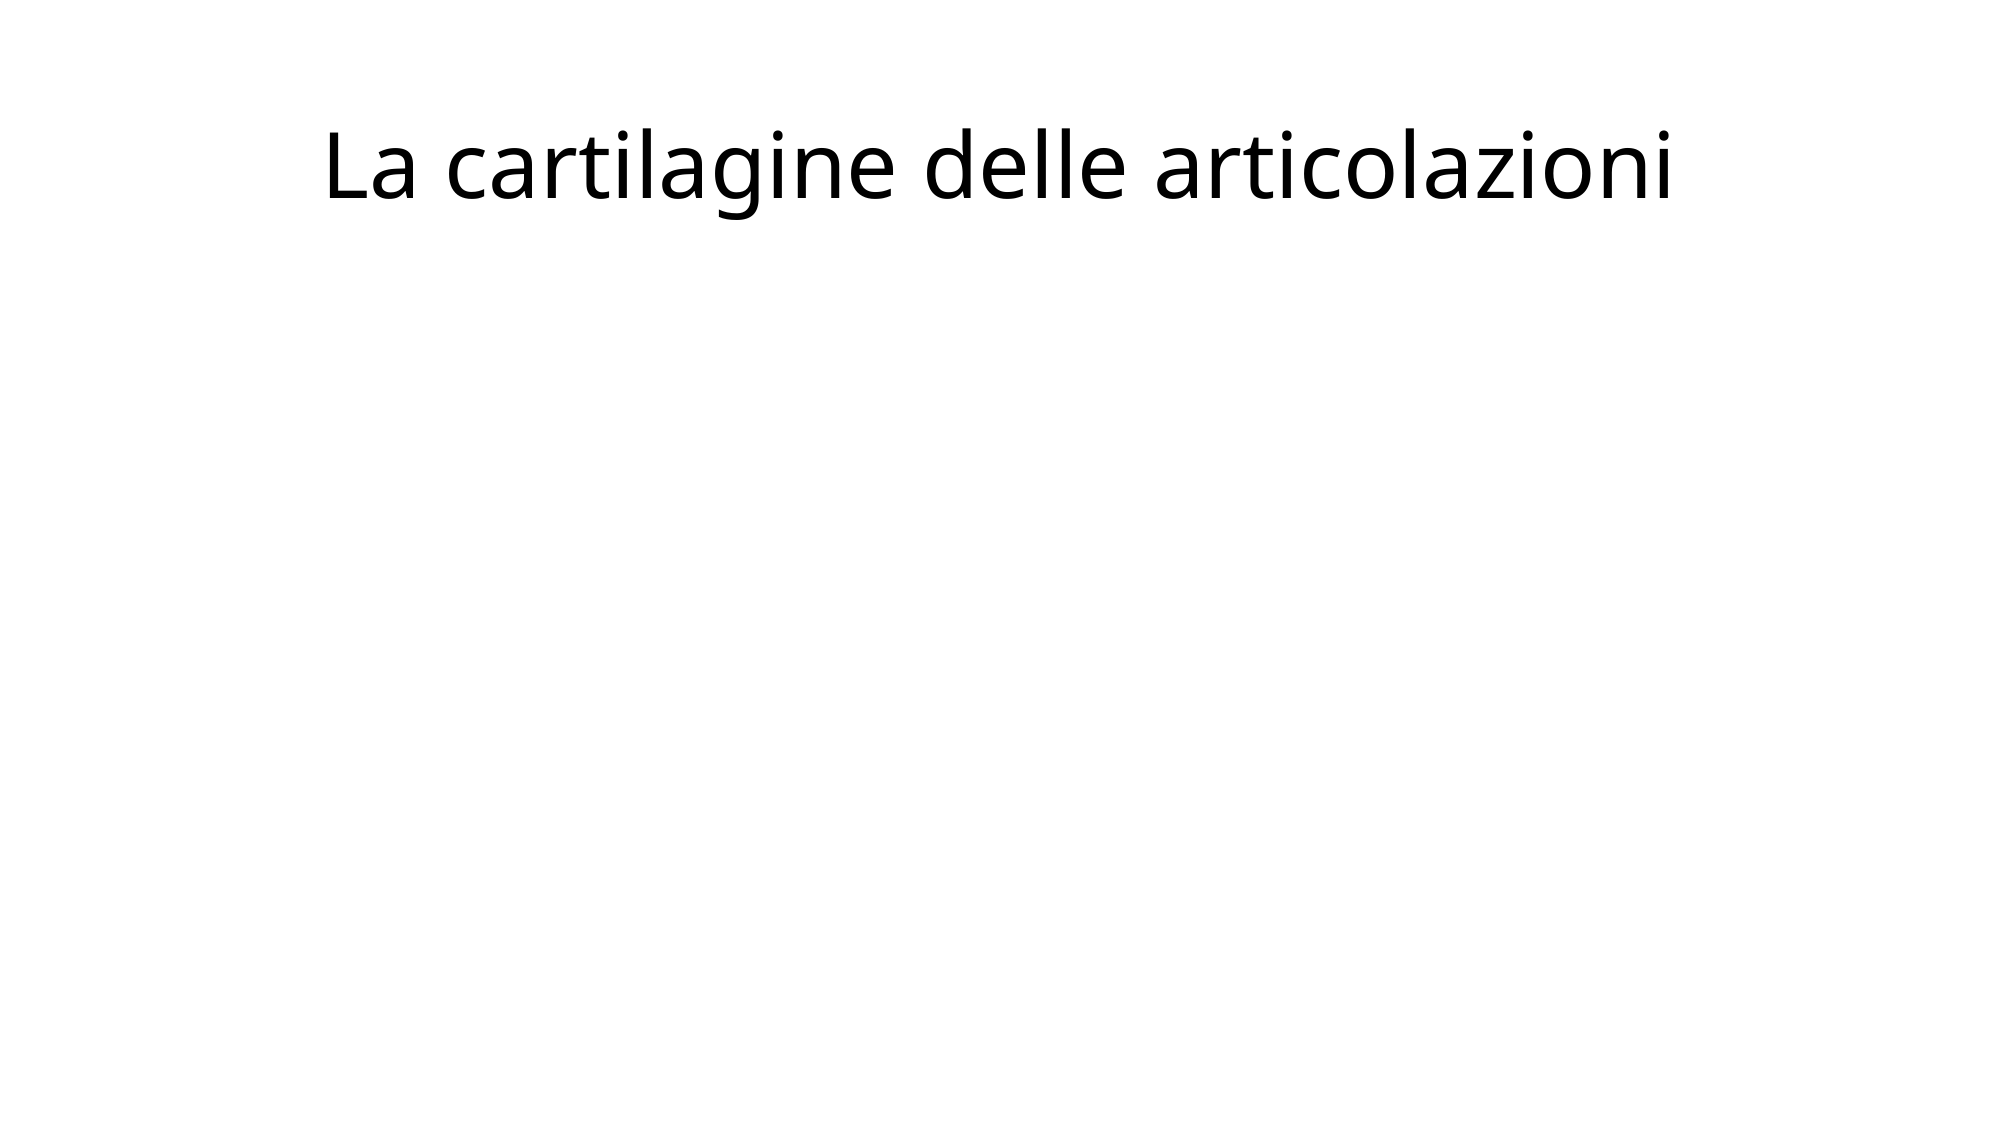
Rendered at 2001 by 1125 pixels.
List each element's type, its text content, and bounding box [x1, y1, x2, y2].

title La cartilagine delle articolazioni [137, 59, 1863, 278]
